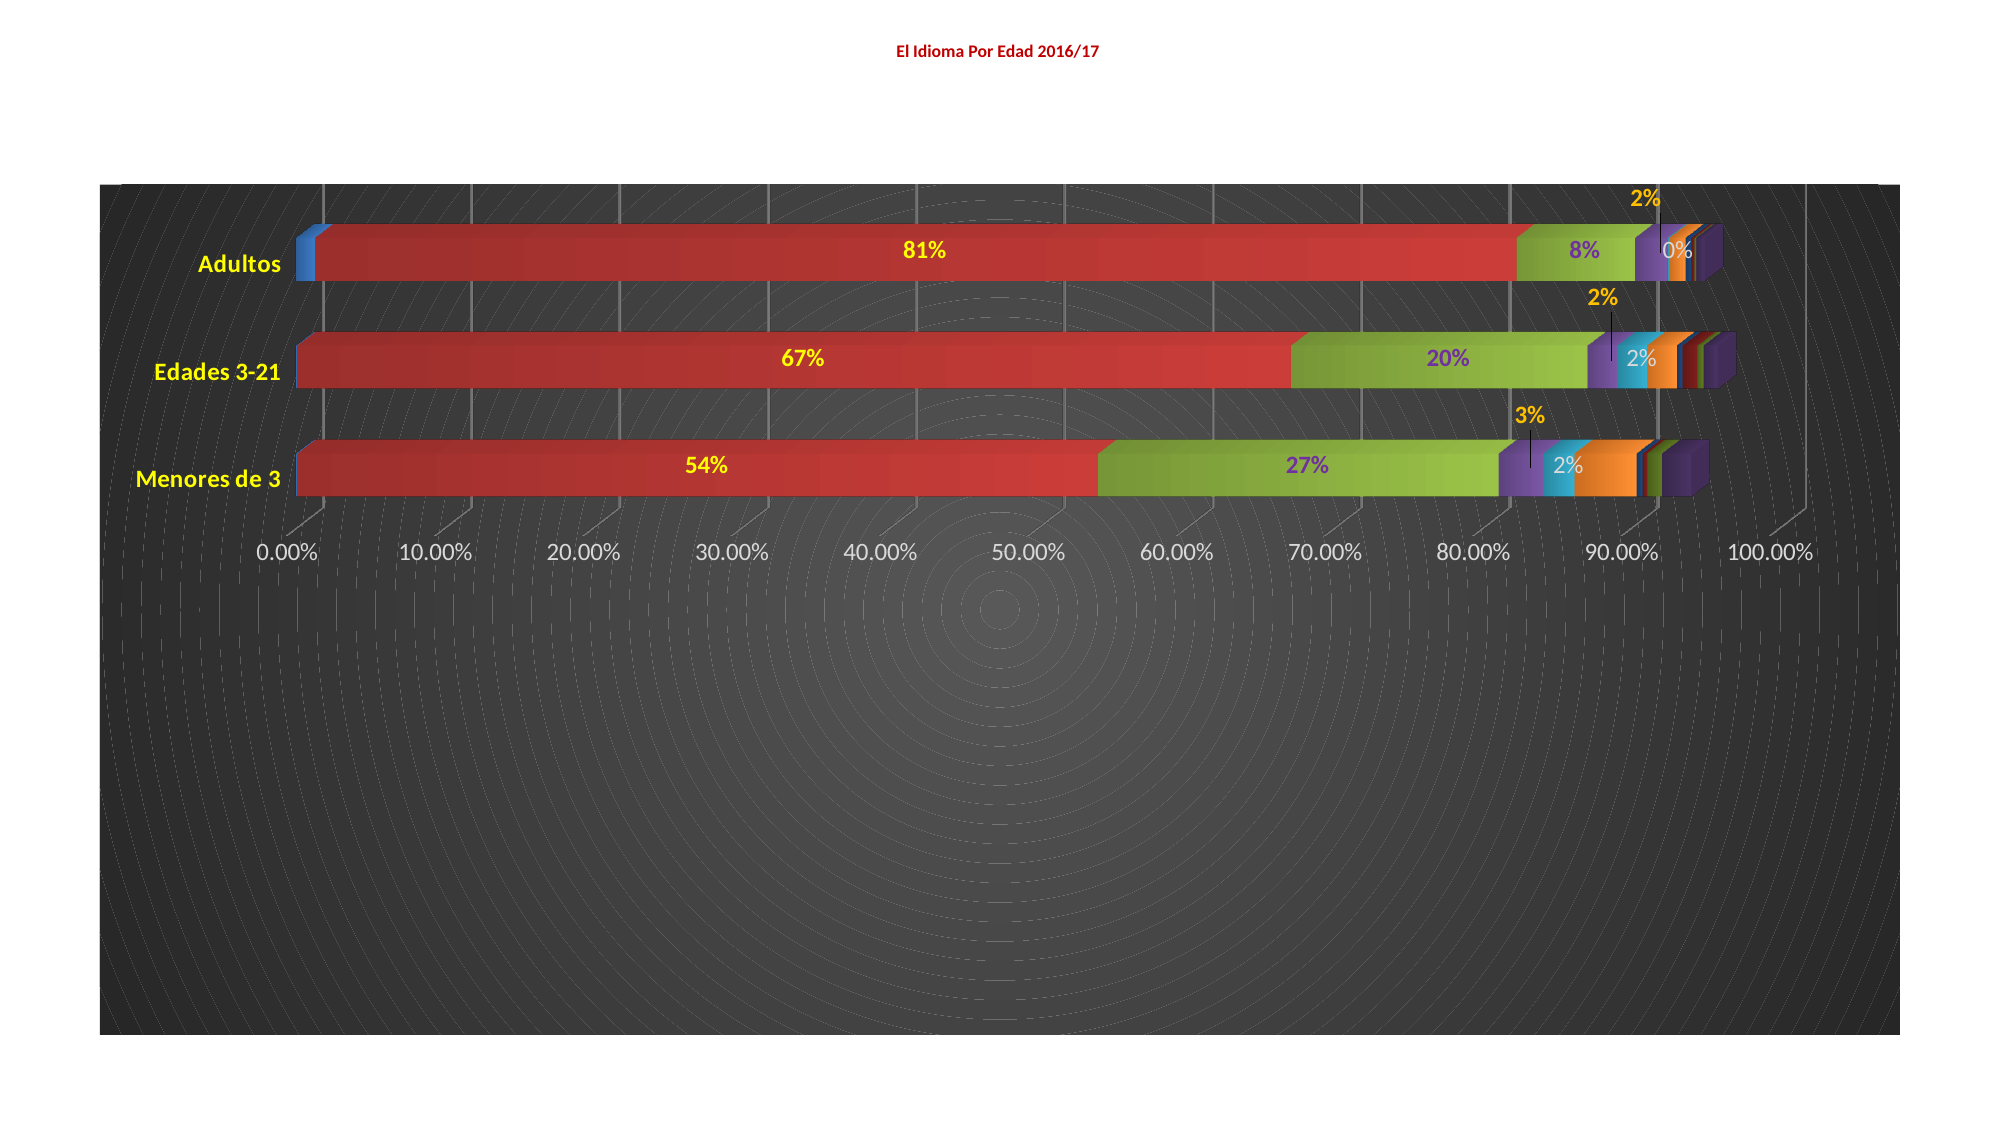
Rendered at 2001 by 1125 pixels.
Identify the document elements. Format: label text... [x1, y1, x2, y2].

chart [99, 184, 1901, 1035]
title El Idioma Por Edad 2016/17 [322, 0, 1673, 87]
